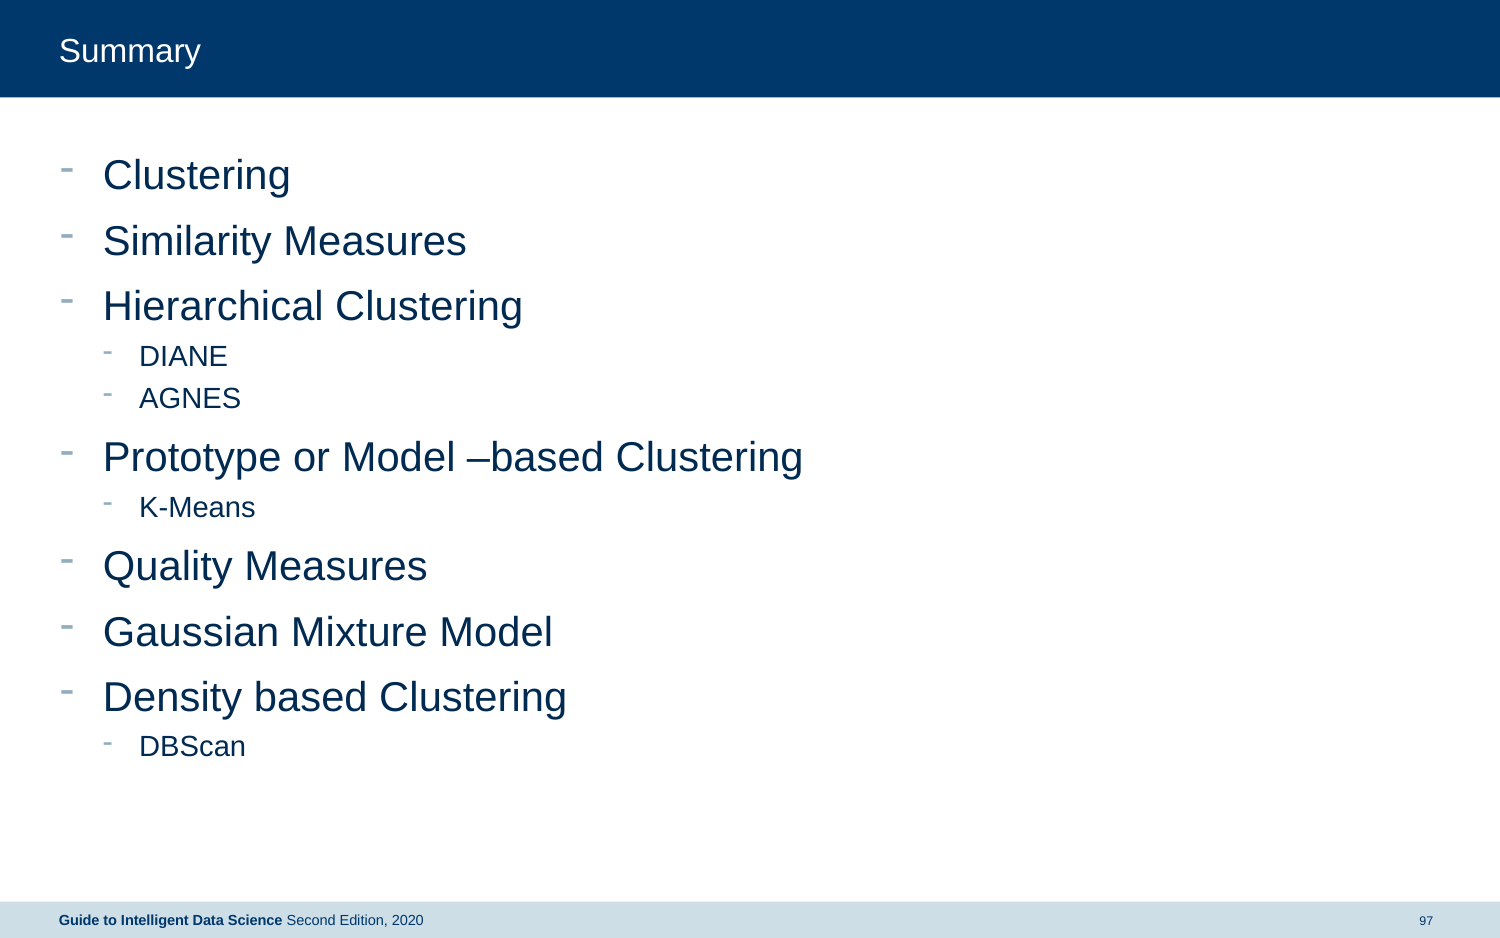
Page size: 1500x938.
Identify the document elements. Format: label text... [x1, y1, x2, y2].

list Clustering Similarity Measures Hierarchical Clustering DIANE AGNES Prototype or Model –based Clustering K-Means Quality Measures Gaussian Mixture Model Density based Clustering DBScan [59, 147, 1434, 855]
title Summary [58, 28, 1442, 70]
slide_number 97 [1411, 900, 1442, 938]
